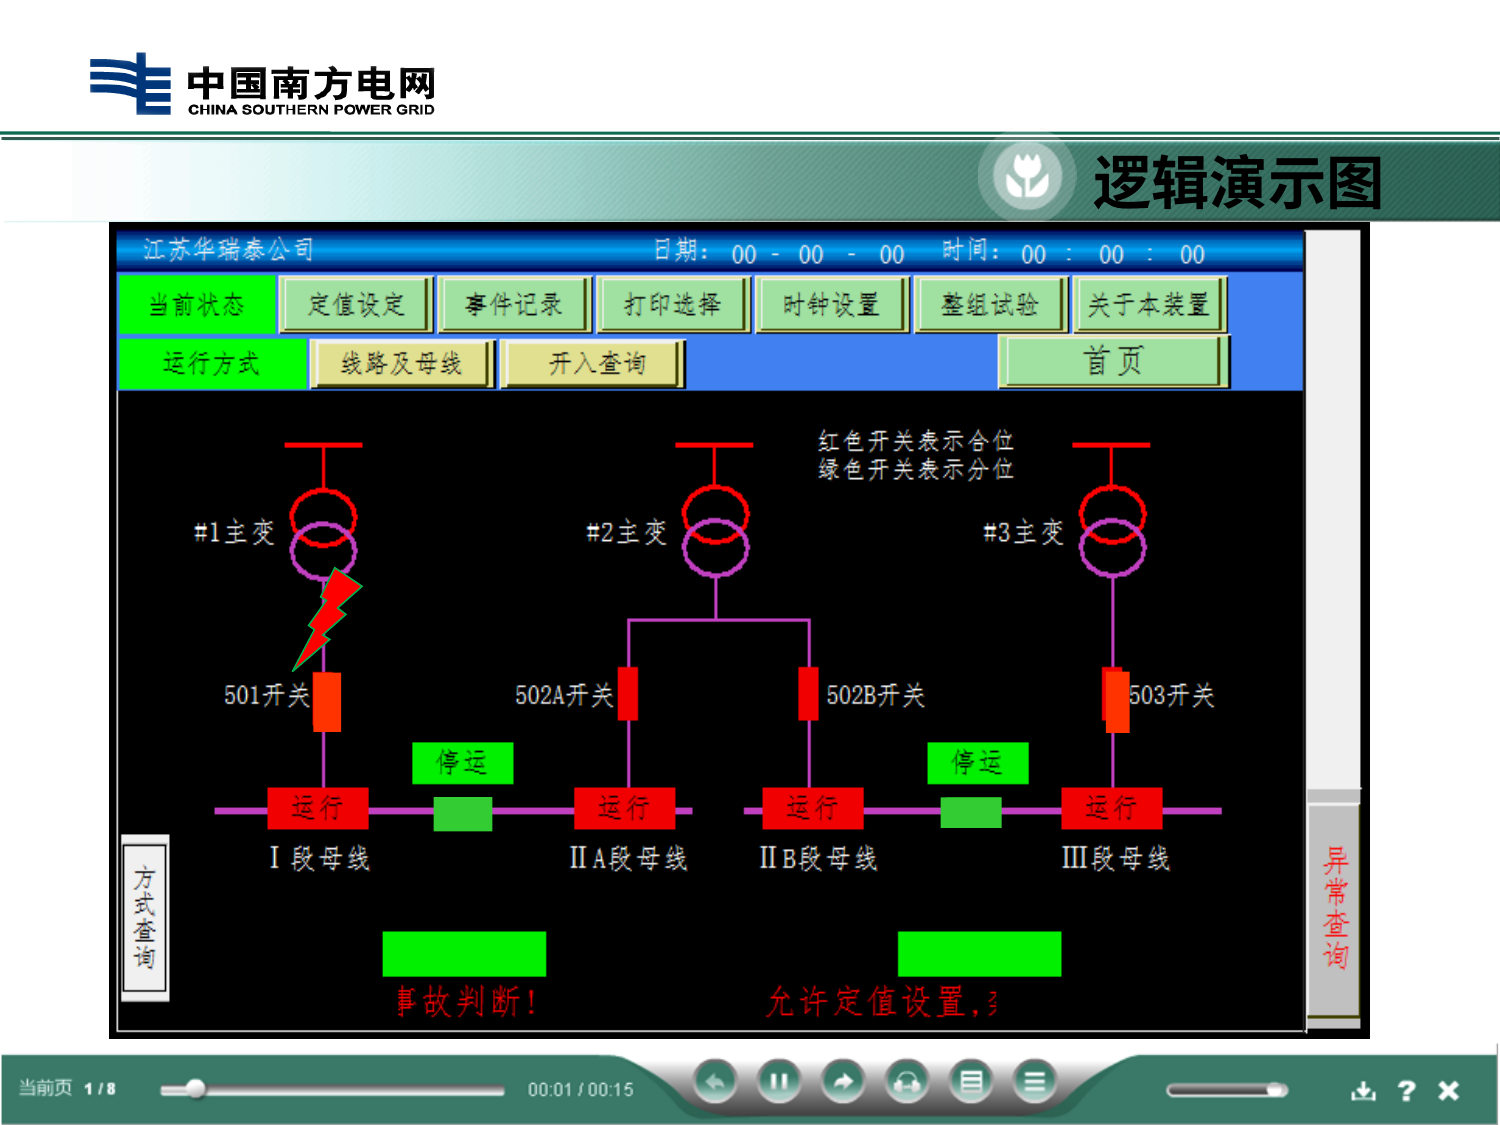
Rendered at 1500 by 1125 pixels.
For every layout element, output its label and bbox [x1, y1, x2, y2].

picture [0, 1042, 1500, 1125]
picture [109, 126, 1370, 1040]
picture [76, 42, 444, 128]
text_box [0, 132, 973, 223]
text_box [1082, 132, 1500, 223]
